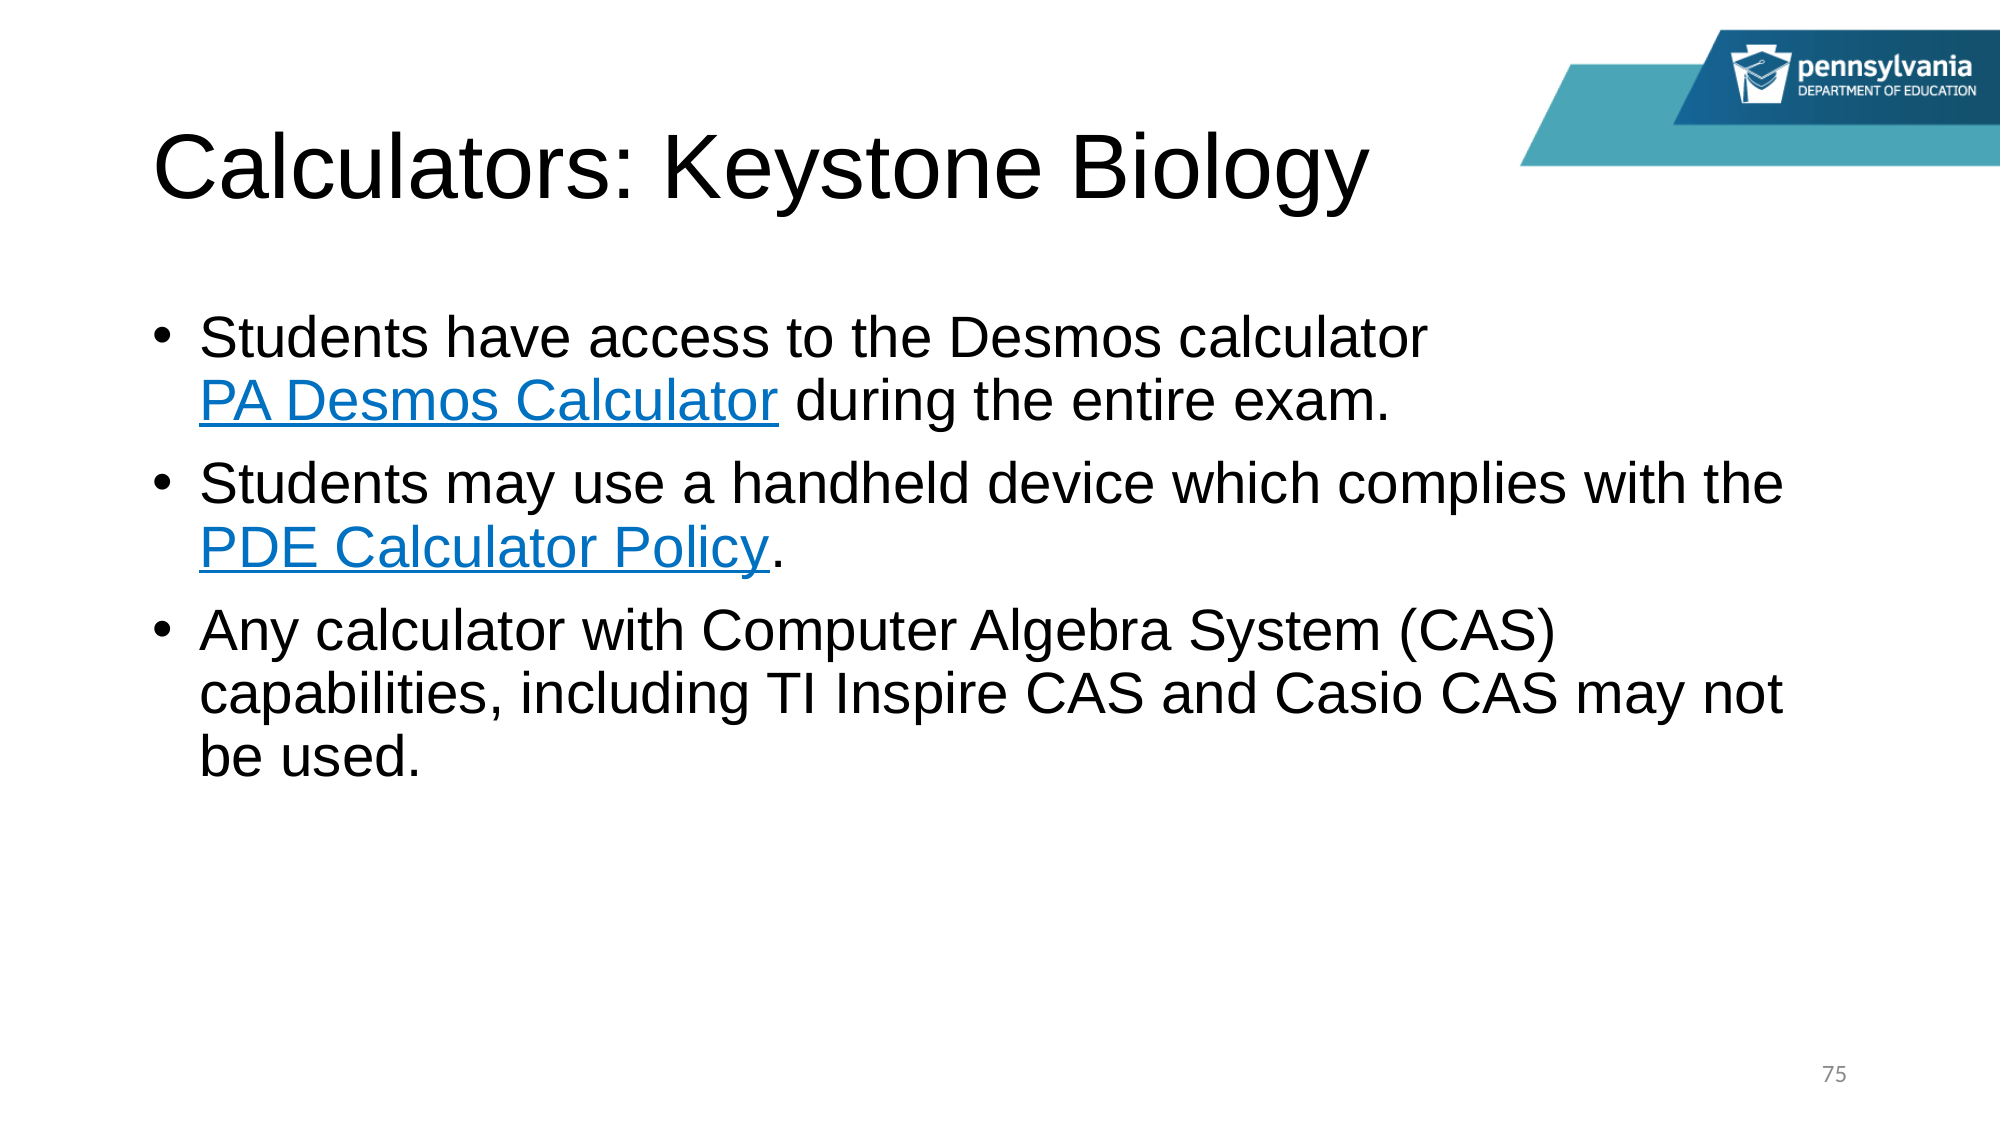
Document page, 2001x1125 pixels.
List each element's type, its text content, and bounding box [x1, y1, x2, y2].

title Calculators: Keystone Biology [137, 59, 1863, 278]
slide_number 75 [1412, 1042, 1863, 1103]
picture [275, 0, 2000, 220]
list Students have access to the Desmos calculator PA Desmos Calculator during the entire exam. Students may use a handheld device which complies with the PDE Calculator Policy. Any calculator with Computer Algebra System (CAS) capabilities, including TI Inspire CAS and Casio CAS may not be used. [137, 299, 1863, 1014]
